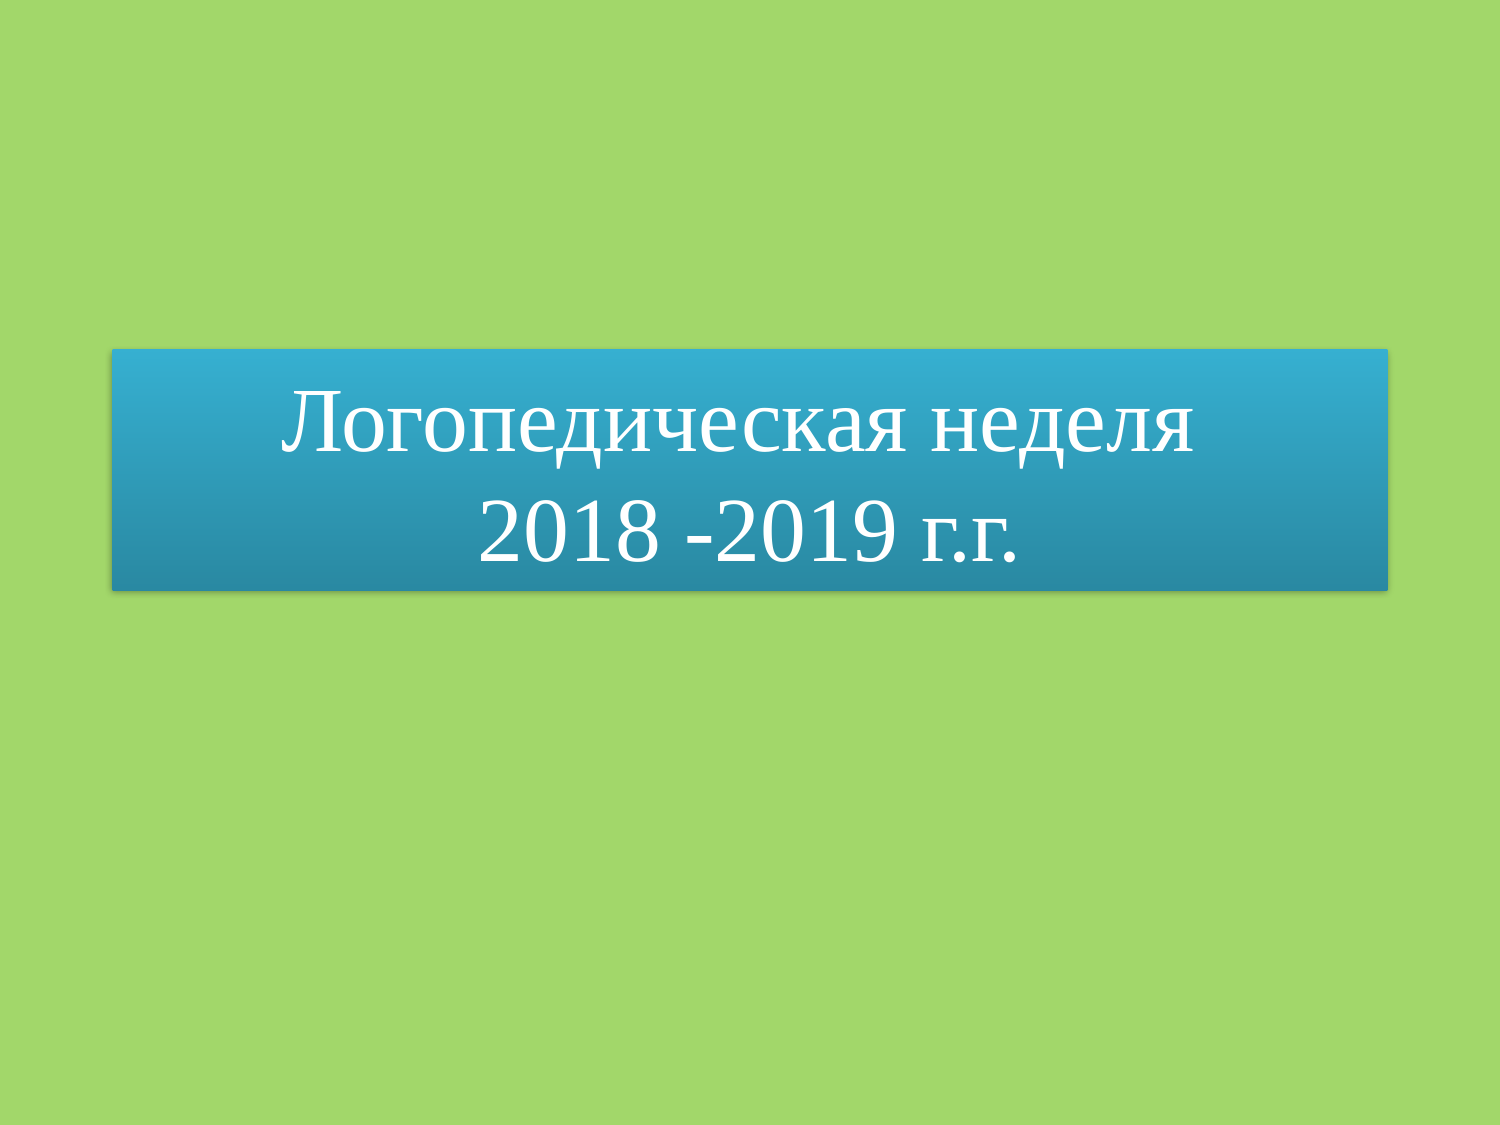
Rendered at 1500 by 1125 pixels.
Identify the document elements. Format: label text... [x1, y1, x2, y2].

title Логопедическая неделя 2018 -2019 г.г. [112, 349, 1388, 591]
